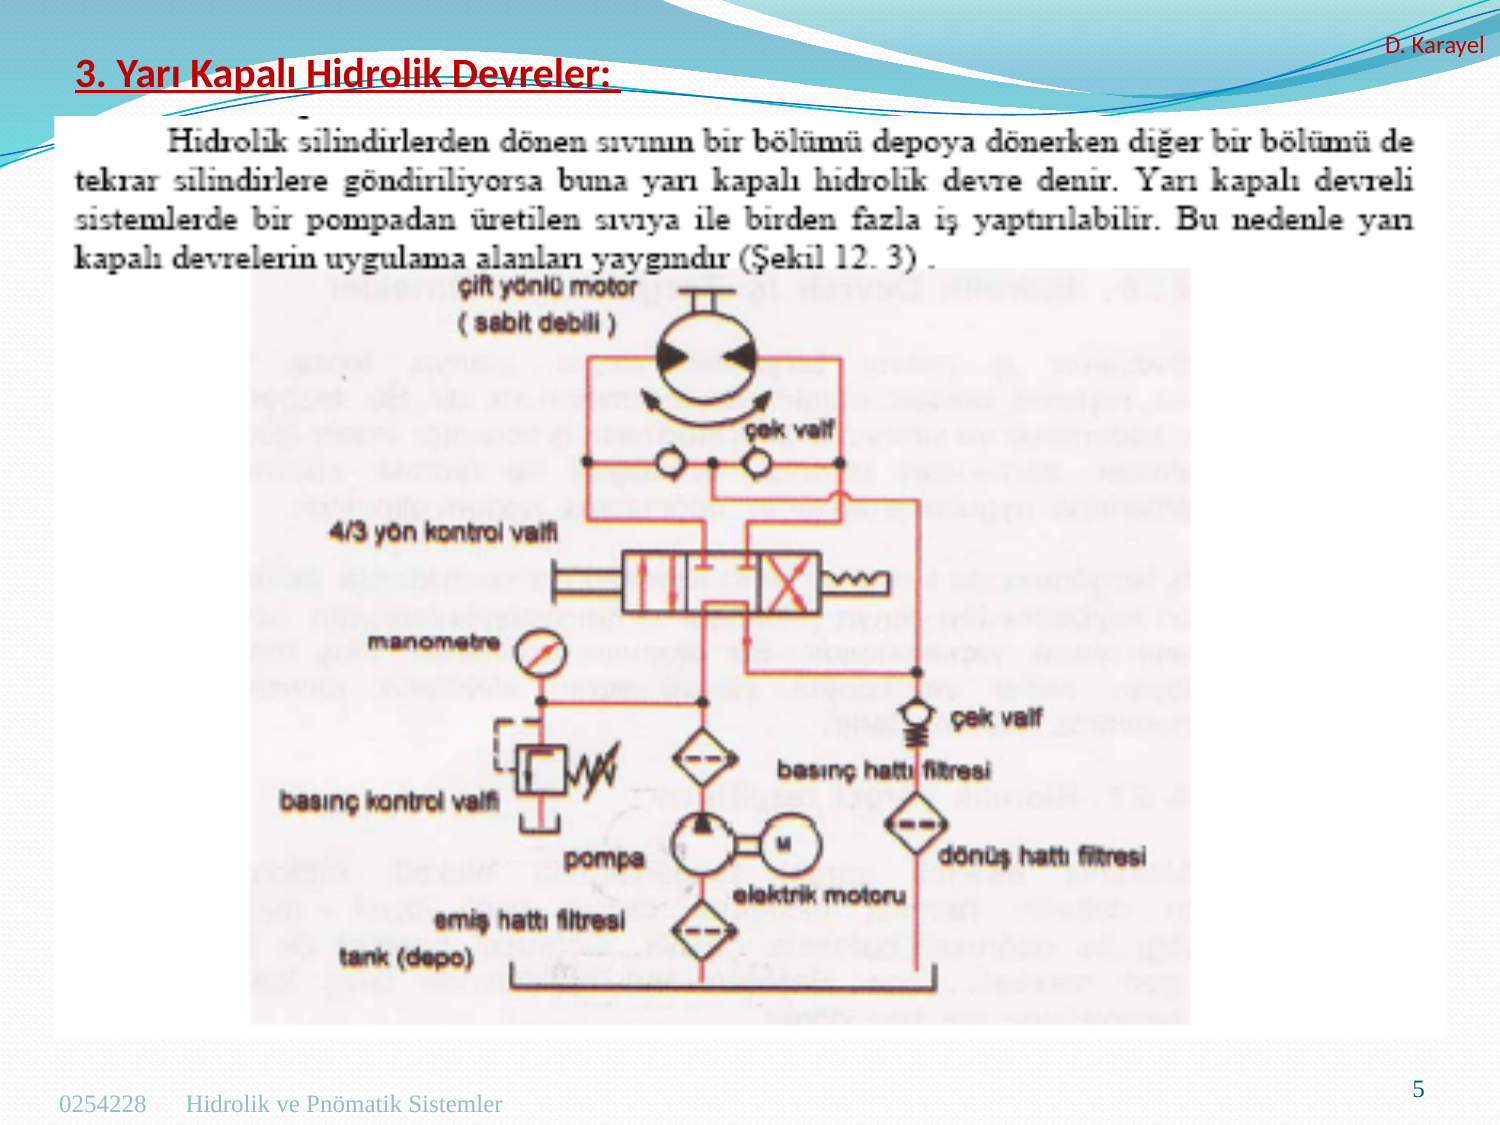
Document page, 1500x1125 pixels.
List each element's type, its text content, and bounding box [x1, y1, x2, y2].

text_box 3. Yarı Kapalı Hidrolik Devreler: [60, 38, 637, 104]
slide_number 5 [1299, 1050, 1425, 1103]
picture [54, 116, 1446, 1038]
text_box D. Karayel [1339, 0, 1500, 66]
text_box 0254228 [0, 1073, 170, 1125]
text_box Hidrolik ve Pnömatik Sistemler [170, 1059, 646, 1125]
